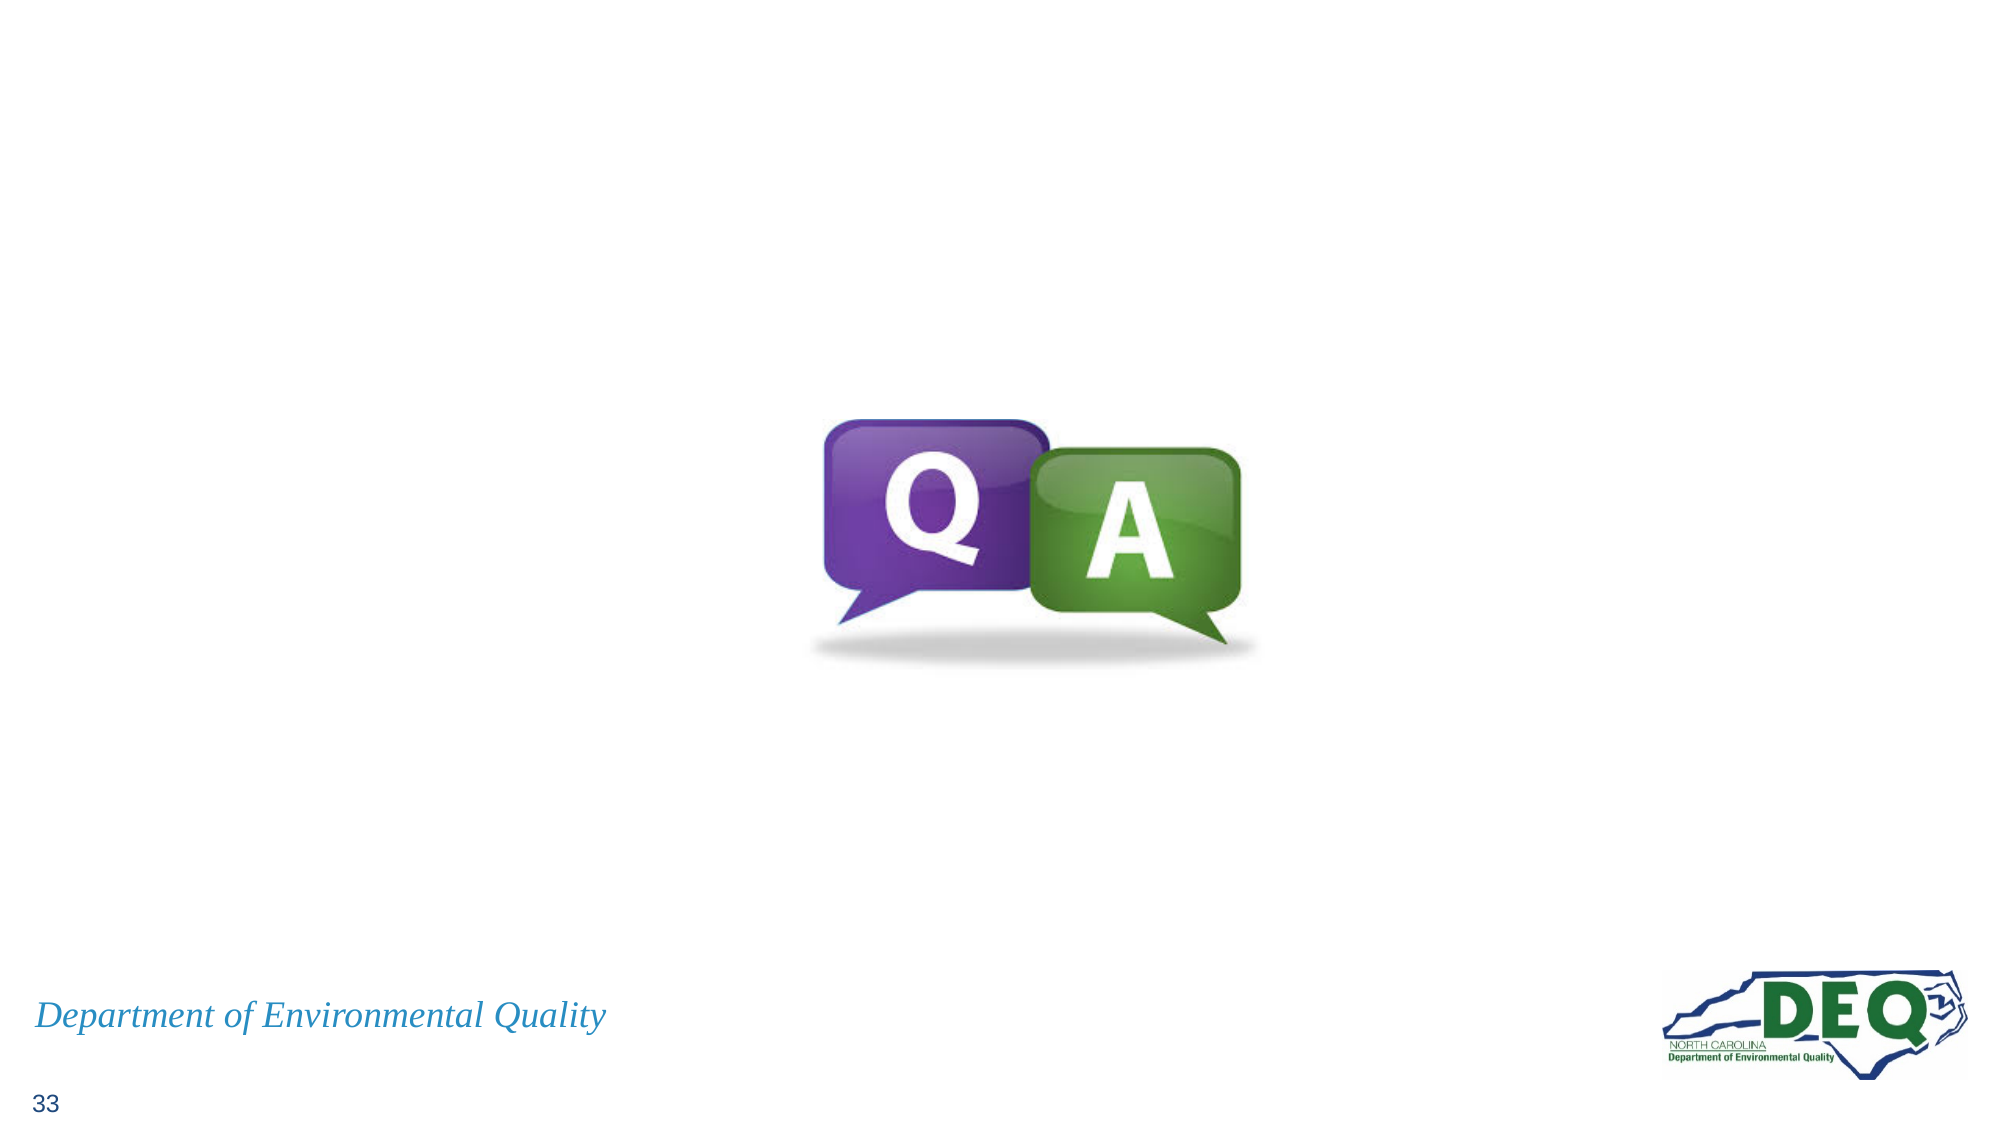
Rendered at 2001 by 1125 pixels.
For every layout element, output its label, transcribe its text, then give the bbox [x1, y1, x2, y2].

text_box Department of Environmental Quality [20, 984, 636, 1046]
picture [798, 419, 1272, 679]
picture [1662, 970, 1968, 1080]
